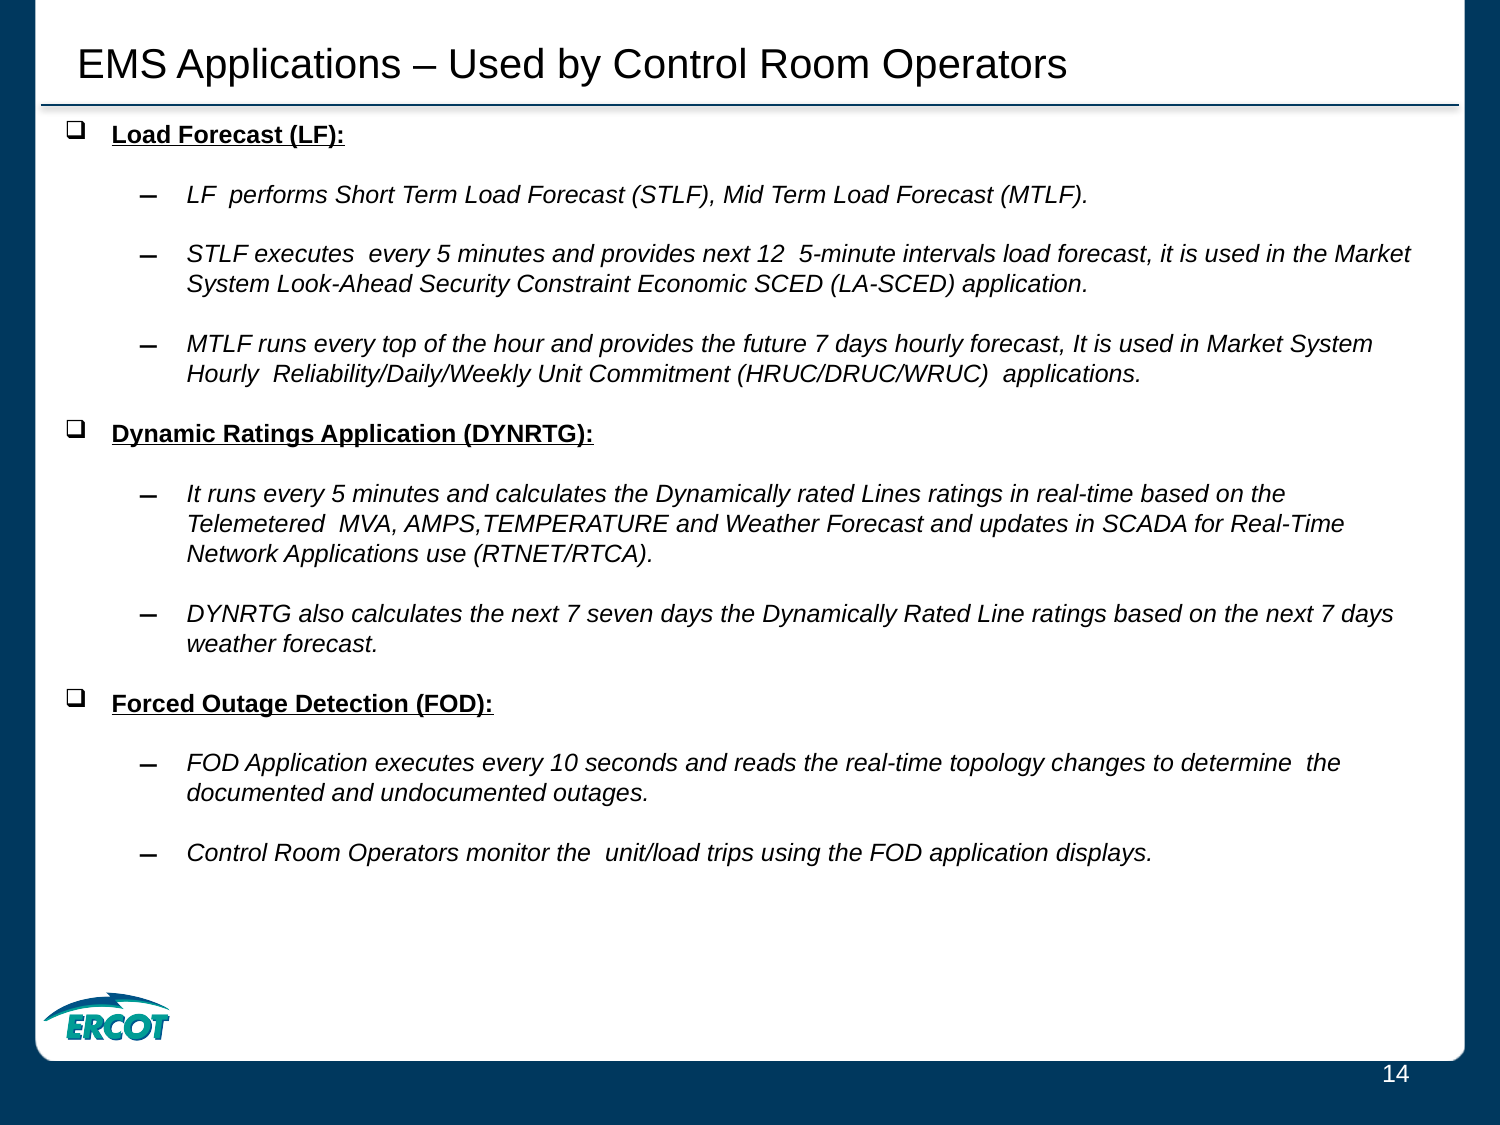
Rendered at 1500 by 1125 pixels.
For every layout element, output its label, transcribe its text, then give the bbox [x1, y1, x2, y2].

slide_number 14 [1074, 1042, 1425, 1103]
text_box Load Forecast (LF): LF performs Short Term Load Forecast (STLF), Mid Term Load Forecast (MTLF). STLF executes every 5 minutes and provides next 12 5-minute intervals load forecast, it is used in the Market System Look-Ahead Security Constraint Economic SCED (LA-SCED) application. MTLF runs every top of the hour and provides the future 7 days hourly forecast, It is used in Market System Hourly Reliability/Daily/Weekly Unit Commitment (HRUC/DRUC/WRUC) applications. Dynamic Ratings Application (DYNRTG): It runs every 5 minutes and calculates the Dynamically rated Lines ratings in real-time based on the Telemetered MVA, AMPS,TEMPERATURE and Weather Forecast and updates in SCADA for Real-Time Network Applications use (RTNET/RTCA). DYNRTG also calculates the next 7 seven days the Dynamically Rated Line ratings based on the next 7 days weather forecast. Forced Outage Detection (FOD): FOD Application executes every 10 seconds and reads the real-time topology changes to determine the documented and undocumented outages. Control Room Operators monitor the unit/load trips using the FOD application displays. [49, 110, 1449, 910]
text_box EMS Applications – Used by Control Room Operators [62, 29, 1313, 95]
picture [40, 988, 175, 1045]
